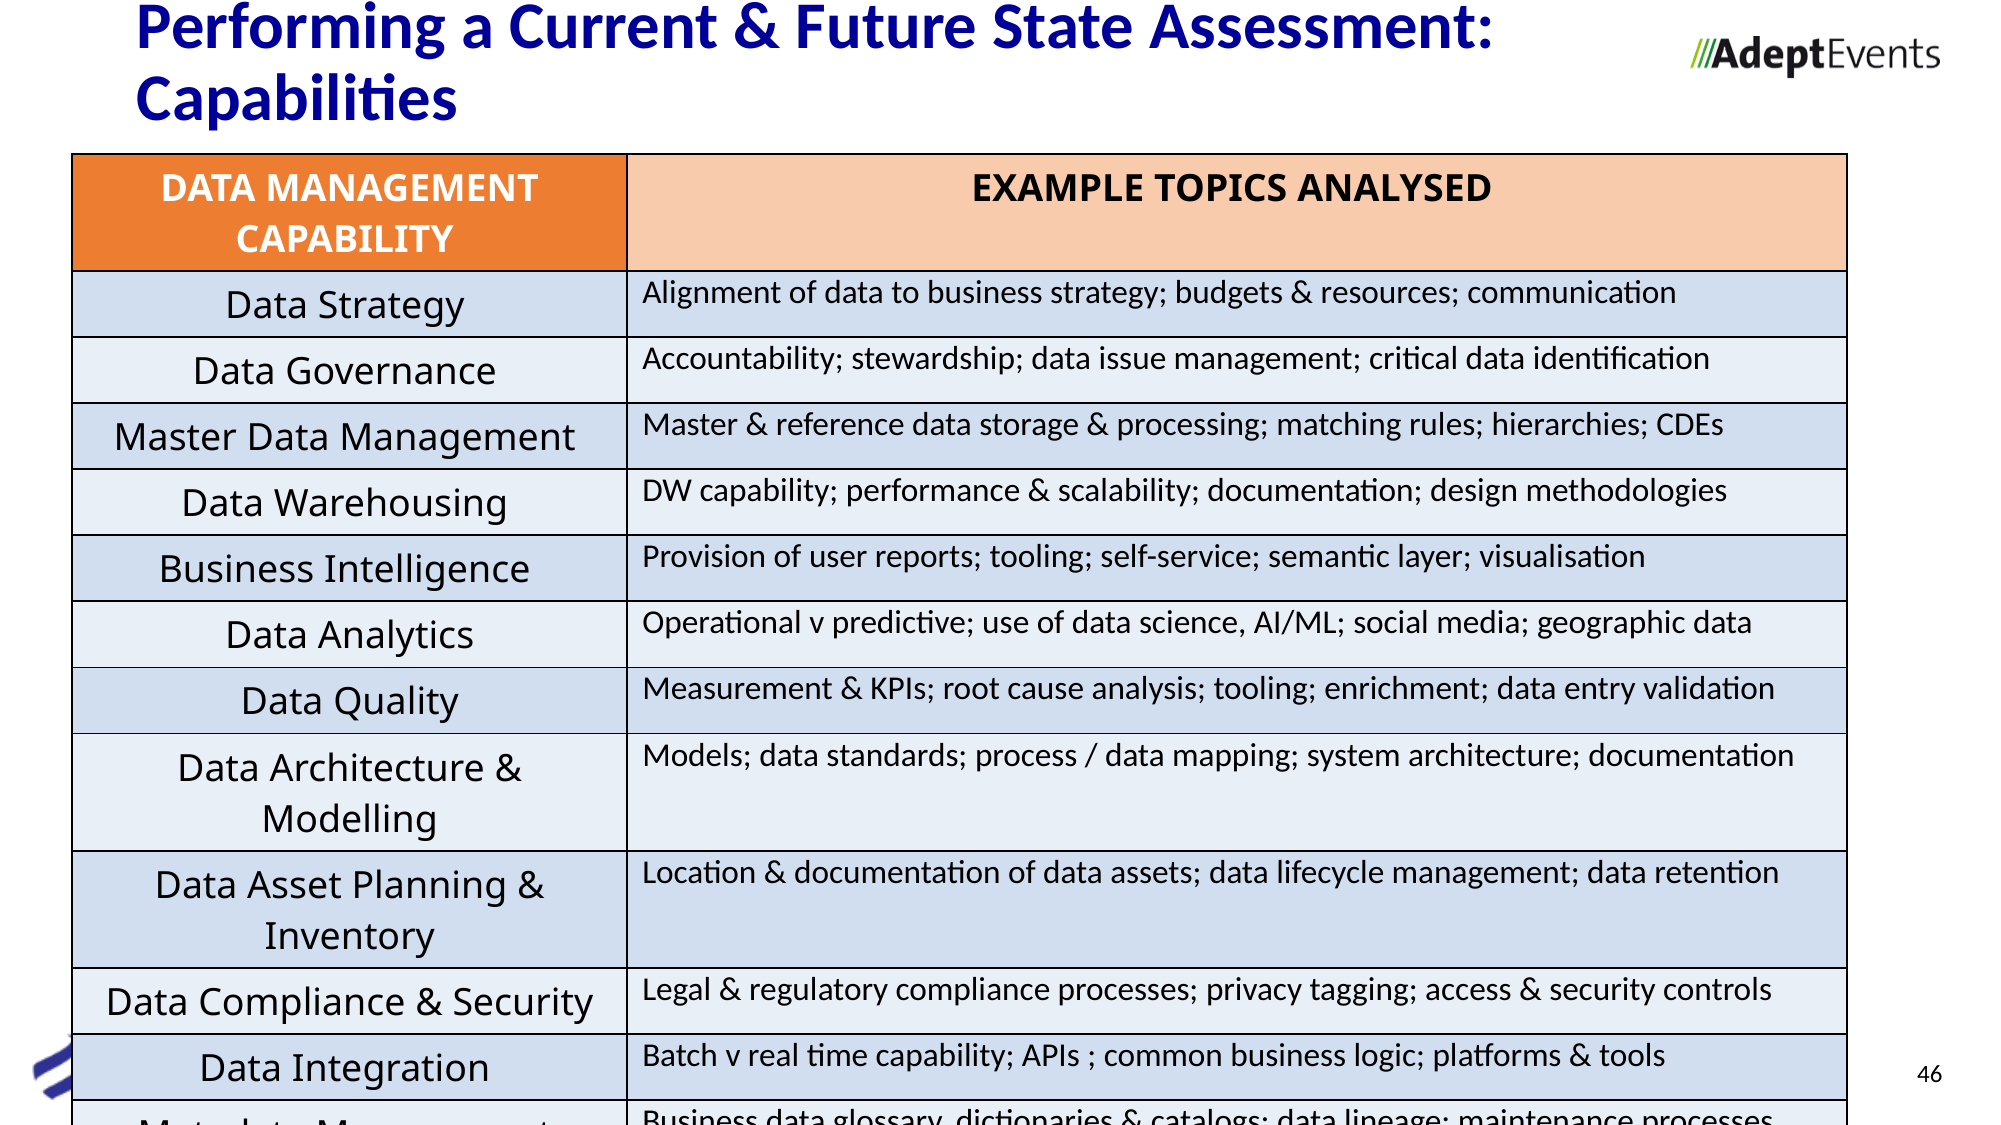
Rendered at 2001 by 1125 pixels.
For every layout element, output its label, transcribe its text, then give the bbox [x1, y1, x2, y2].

table_cell Measurement & KPIs; root cause analysis; tooling; enrichment; data entry validation [628, 668, 1846, 733]
table_cell Accountability; stewardship; data issue management; critical data identification [628, 338, 1846, 402]
table_cell Legal & regulatory compliance processes; privacy tagging; access & security controls [628, 969, 1846, 1033]
table_cell Data Architecture & Modelling [73, 734, 626, 850]
table_cell Master Data Management [73, 404, 626, 468]
table_cell Data Compliance & Security [73, 969, 626, 1033]
table_cell Master & reference data storage & processing; matching rules; hierarchies; CDEs [628, 404, 1846, 468]
table_cell Data Strategy [73, 272, 626, 336]
table_cell Business data glossary, dictionaries & catalogs; data lineage; maintenance processes [628, 1101, 1846, 1125]
table_cell Data Governance [73, 338, 626, 402]
table_cell Business Intelligence [73, 536, 626, 600]
table_cell Data Analytics [73, 602, 626, 667]
table_cell Batch v real time capability; APIs ; common business logic; platforms & tools [628, 1035, 1846, 1099]
table_cell DW capability; performance & scalability; documentation; design methodologies [628, 470, 1846, 534]
table_cell Data Integration [73, 1035, 626, 1099]
table_cell Data Asset Planning & Inventory [73, 852, 626, 967]
picture [1690, 36, 1940, 79]
table_cell Provision of user reports; tooling; self-service; semantic layer; visualisation [628, 536, 1846, 600]
table_cell Data Warehousing [73, 470, 626, 534]
table_header DATA MANAGEMENT CAPABILITY [73, 155, 626, 270]
table_cell Metadata Management [73, 1101, 626, 1125]
table_cell Alignment of data to business strategy; budgets & resources; communication [628, 272, 1846, 336]
table_cell Data Quality [73, 668, 626, 733]
table_cell Models; data standards; process / data mapping; system architecture; documentation [628, 734, 1846, 850]
title Performing a Current & Future State Assessment: Capabilities [121, 51, 1847, 153]
table_cell Location & documentation of data assets; data lifecycle management; data retention [628, 852, 1846, 967]
table_header EXAMPLE TOPICS ANALYSED [628, 155, 1846, 270]
picture [31, 1031, 71, 1103]
table_cell Operational v predictive; use of data science, AI/ML; social media; geographic data [628, 602, 1846, 667]
slide_number 46 [1862, 1042, 1958, 1103]
